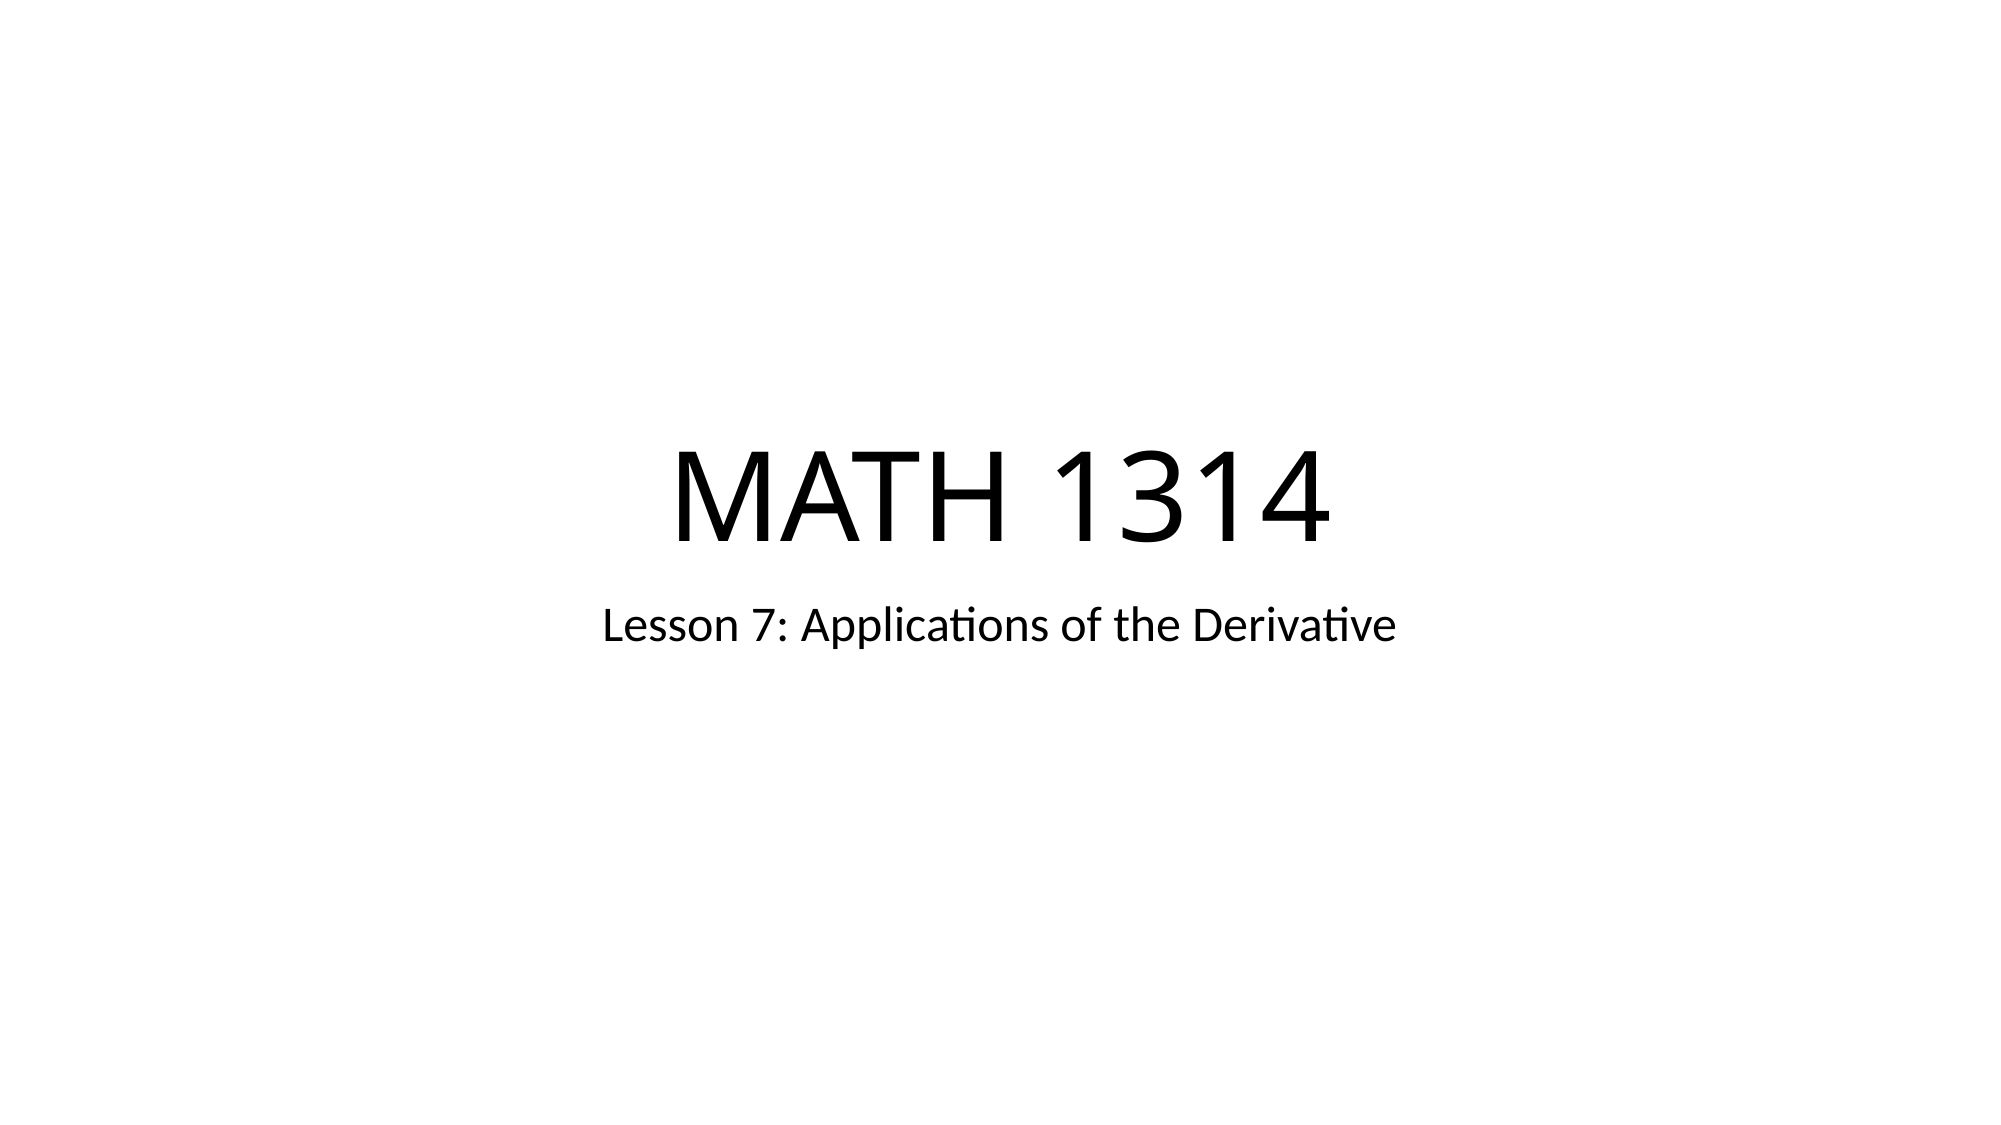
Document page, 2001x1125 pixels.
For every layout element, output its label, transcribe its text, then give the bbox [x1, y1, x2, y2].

title MATH 1314 [249, 184, 1750, 576]
subtitle Lesson 7: Applications of the Derivative [249, 590, 1750, 863]
